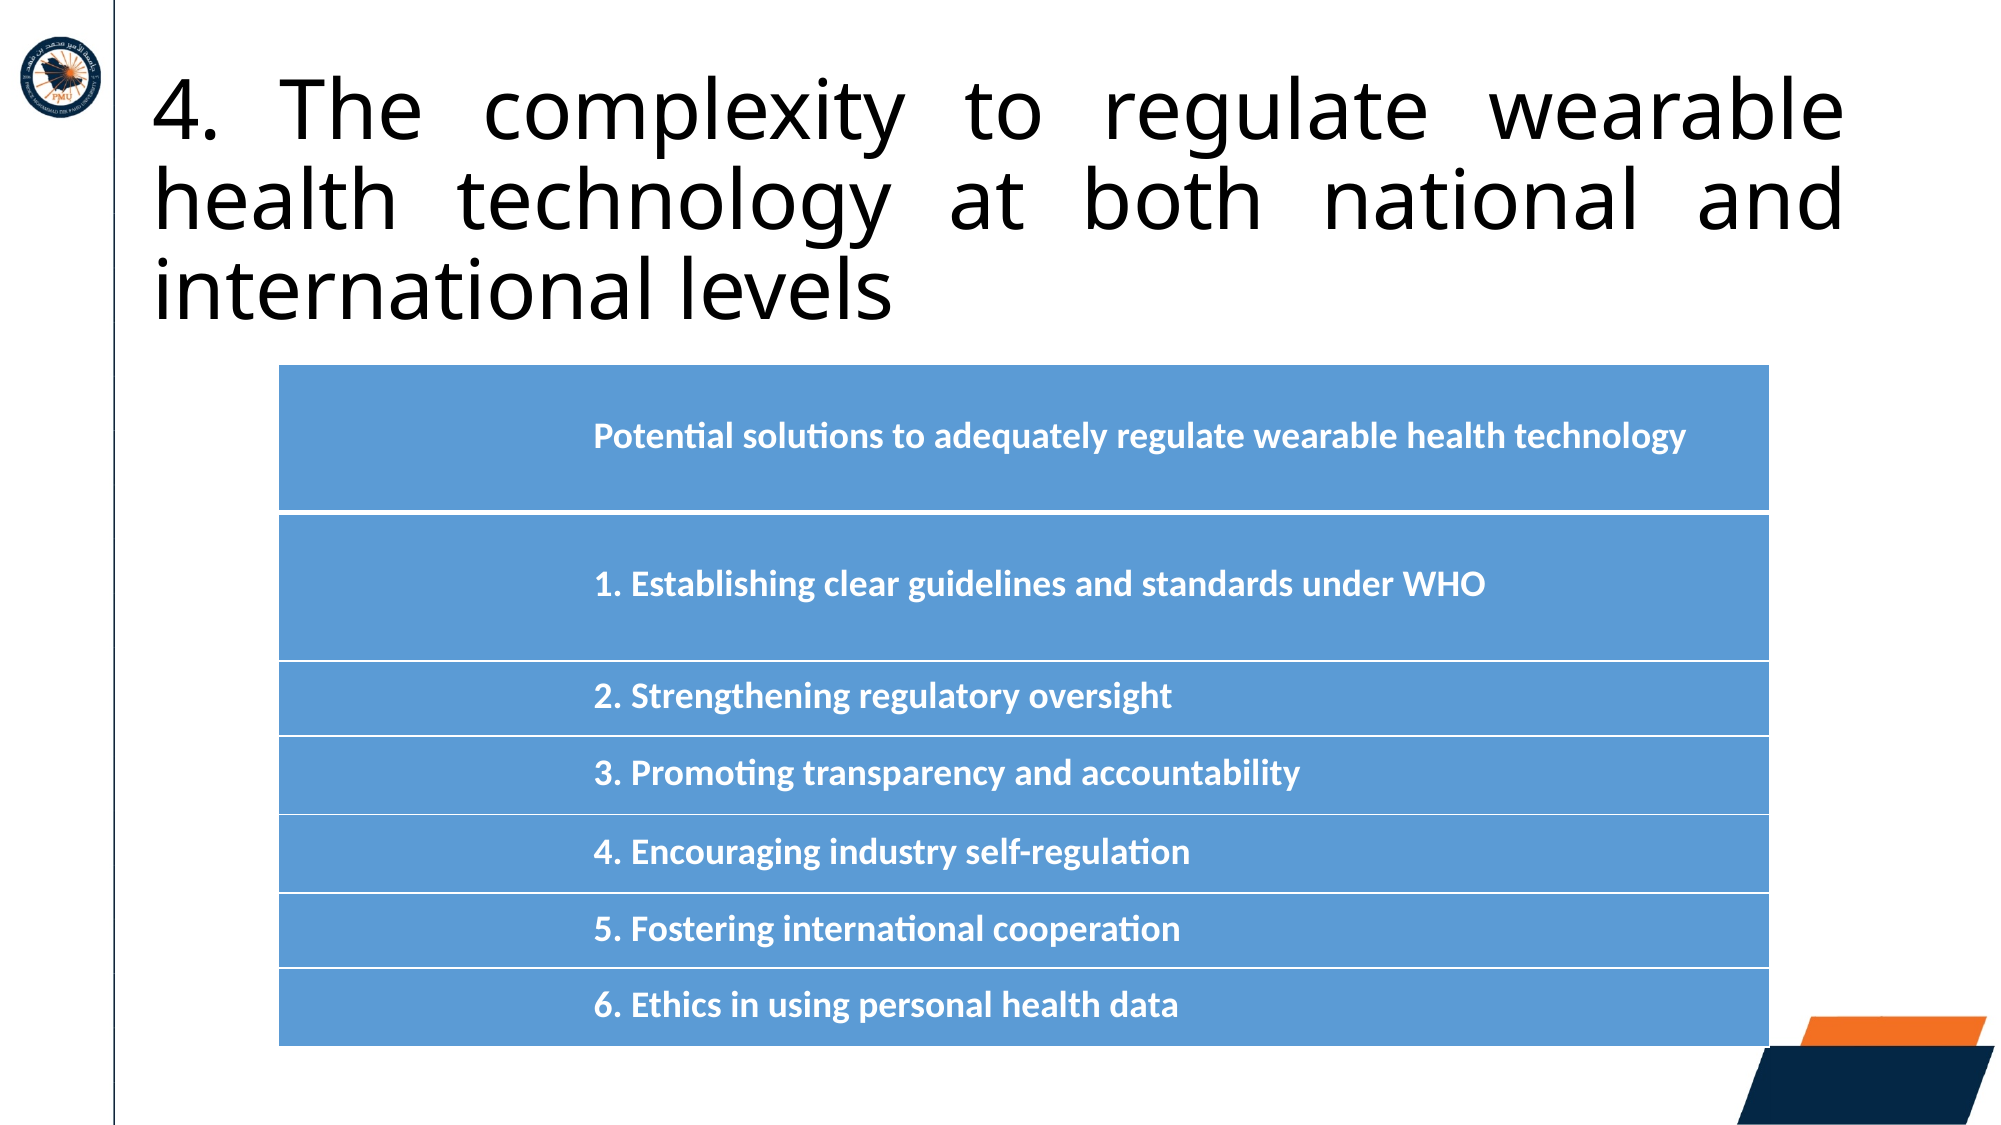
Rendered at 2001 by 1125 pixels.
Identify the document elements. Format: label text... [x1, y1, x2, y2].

table_cell 3. Promoting transparency and accountability [279, 737, 1769, 814]
table_cell 1. Establishing clear guidelines and standards under WHO [279, 515, 1769, 660]
table_cell 6. Ethics in using personal health data [279, 969, 1769, 1046]
title 4. The complexity to regulate wearable health technology at both national and international levels [137, 59, 1863, 278]
table_cell 2. Strengthening regulatory oversight [279, 662, 1769, 735]
table_cell 4. Encouraging industry self-regulation [279, 815, 1769, 892]
picture [0, 0, 2000, 1125]
table_header Potential solutions to adequately regulate wearable health technology [279, 365, 1769, 510]
table_cell 5. Fostering international cooperation [279, 894, 1769, 967]
